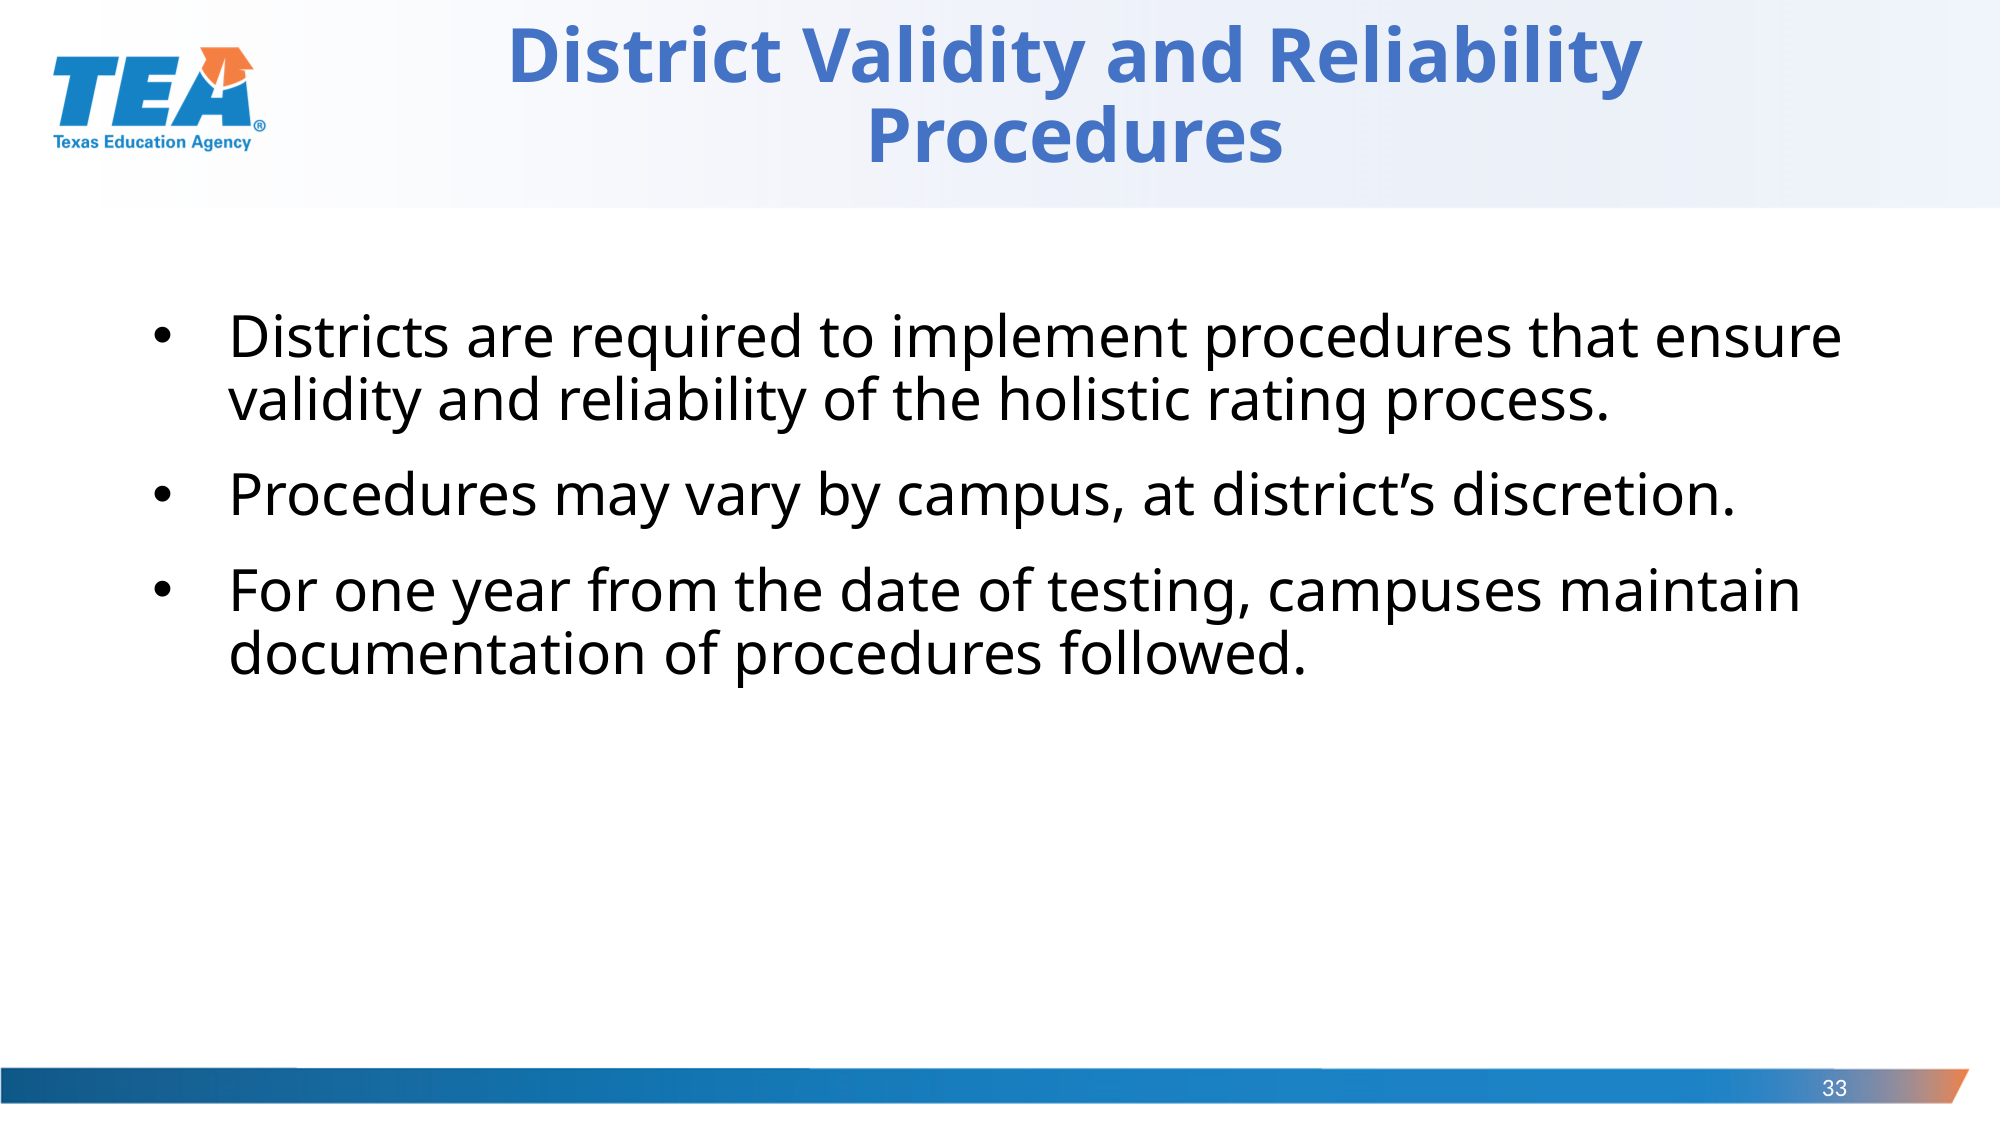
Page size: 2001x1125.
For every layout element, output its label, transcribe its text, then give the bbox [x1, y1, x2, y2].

slide_number 33 [1412, 1071, 1863, 1103]
list Districts are required to implement procedures that ensure validity and reliability of the holistic rating process. Procedures may vary by campus, at district’s discretion. For one year from the date of testing, campuses maintain documentation of procedures followed. [137, 299, 1863, 1006]
title District Validity and Reliability Procedures [288, 40, 1863, 157]
picture [0, 0, 2001, 1125]
